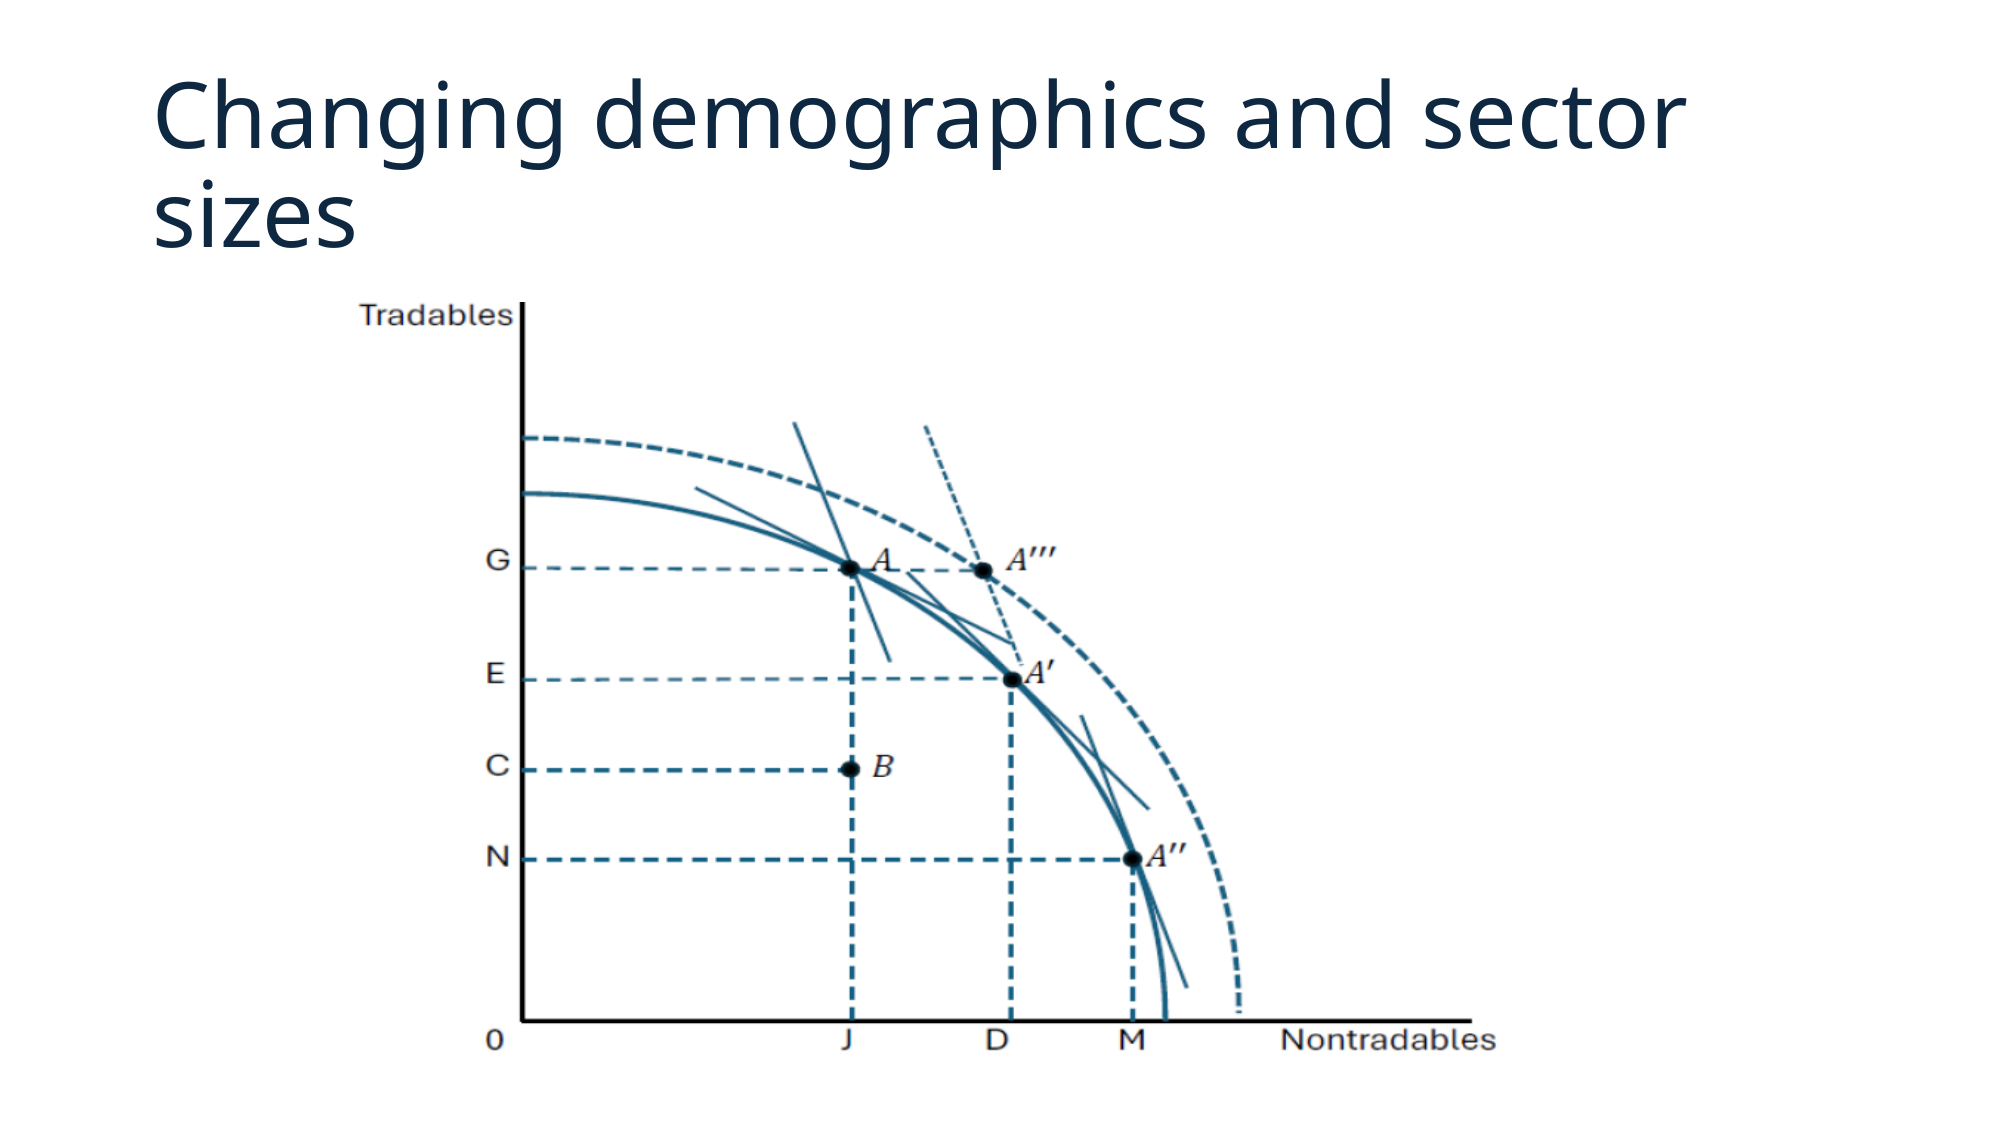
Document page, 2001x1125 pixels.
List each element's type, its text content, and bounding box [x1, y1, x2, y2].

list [327, 301, 1529, 1066]
title Changing demographics and sector sizes [137, 59, 1863, 278]
